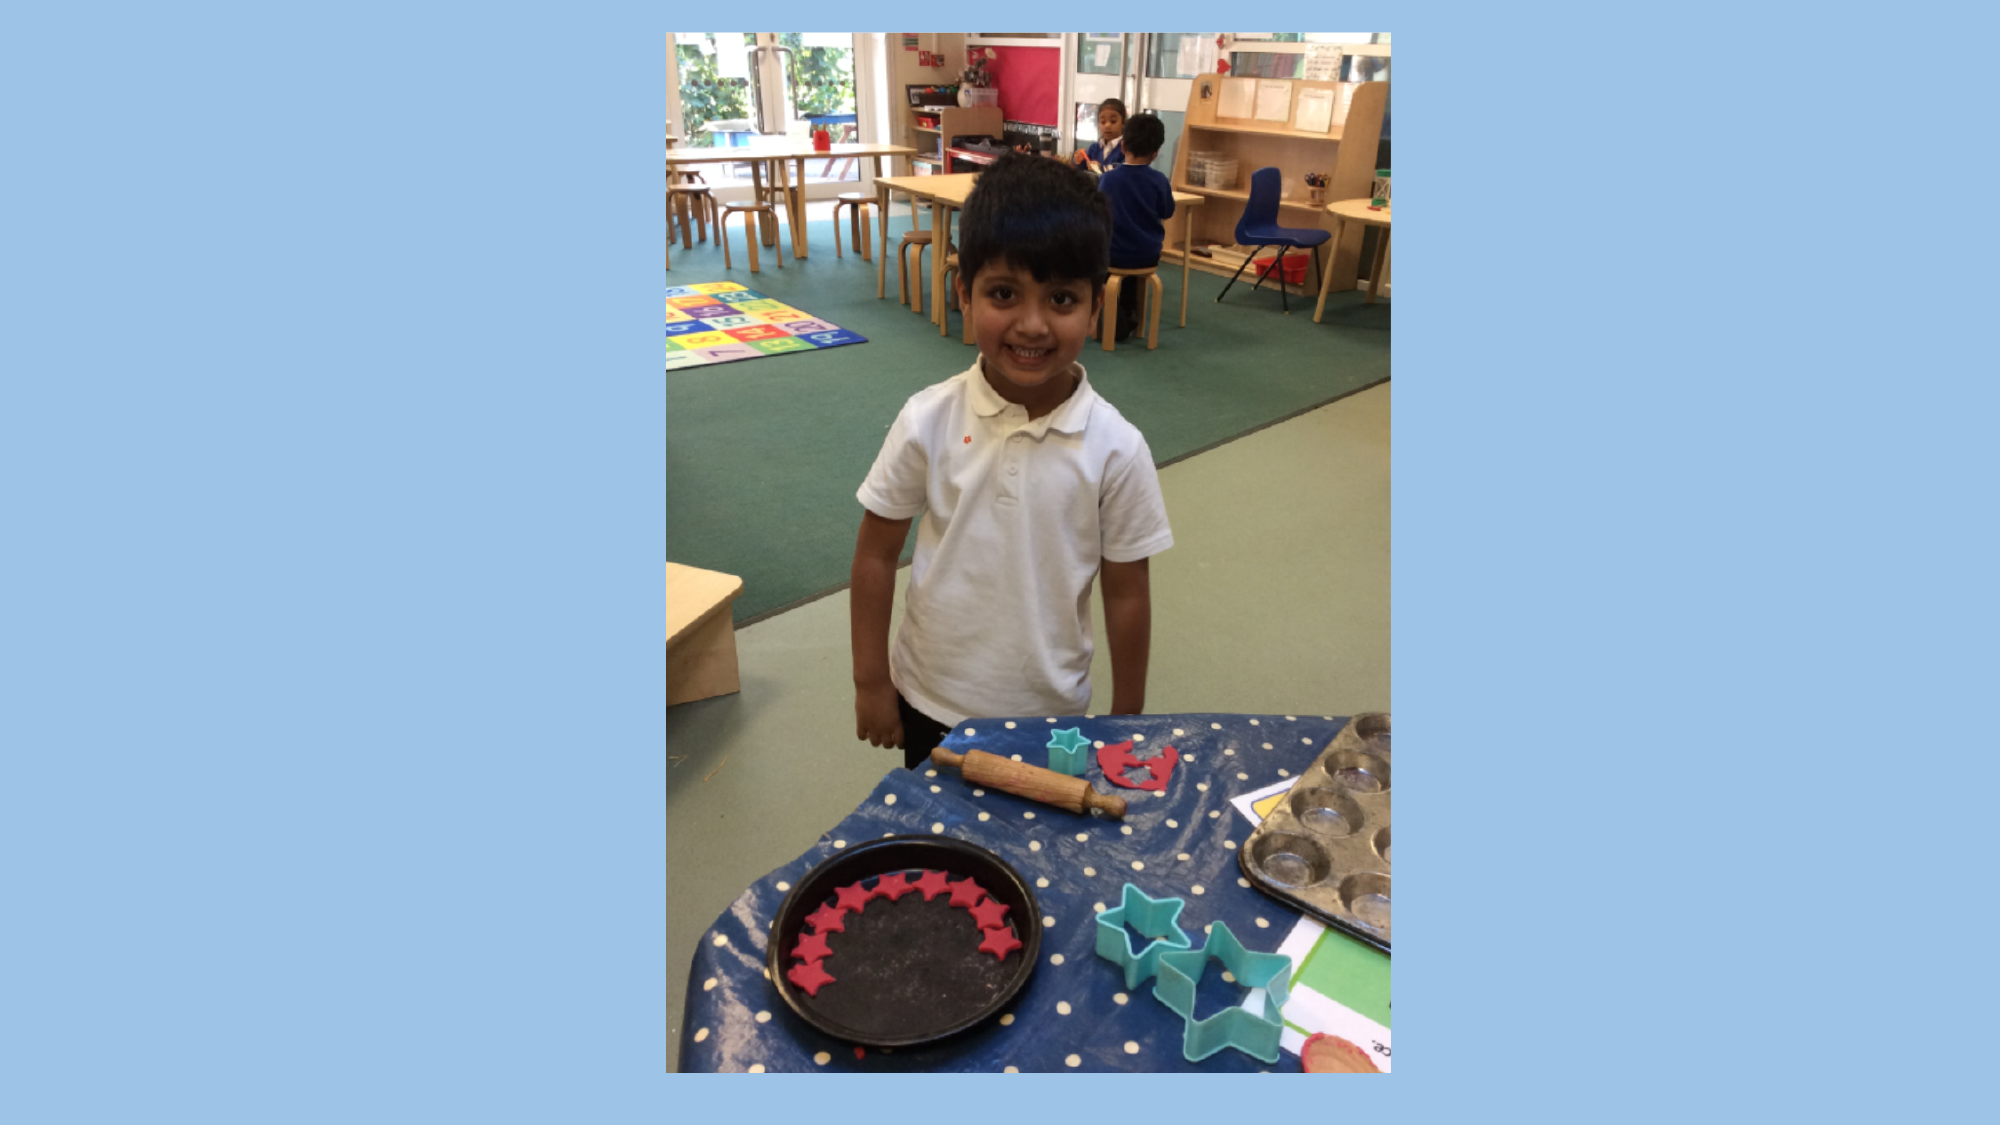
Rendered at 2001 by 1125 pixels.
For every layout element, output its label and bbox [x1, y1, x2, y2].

picture [507, 34, 1548, 1073]
